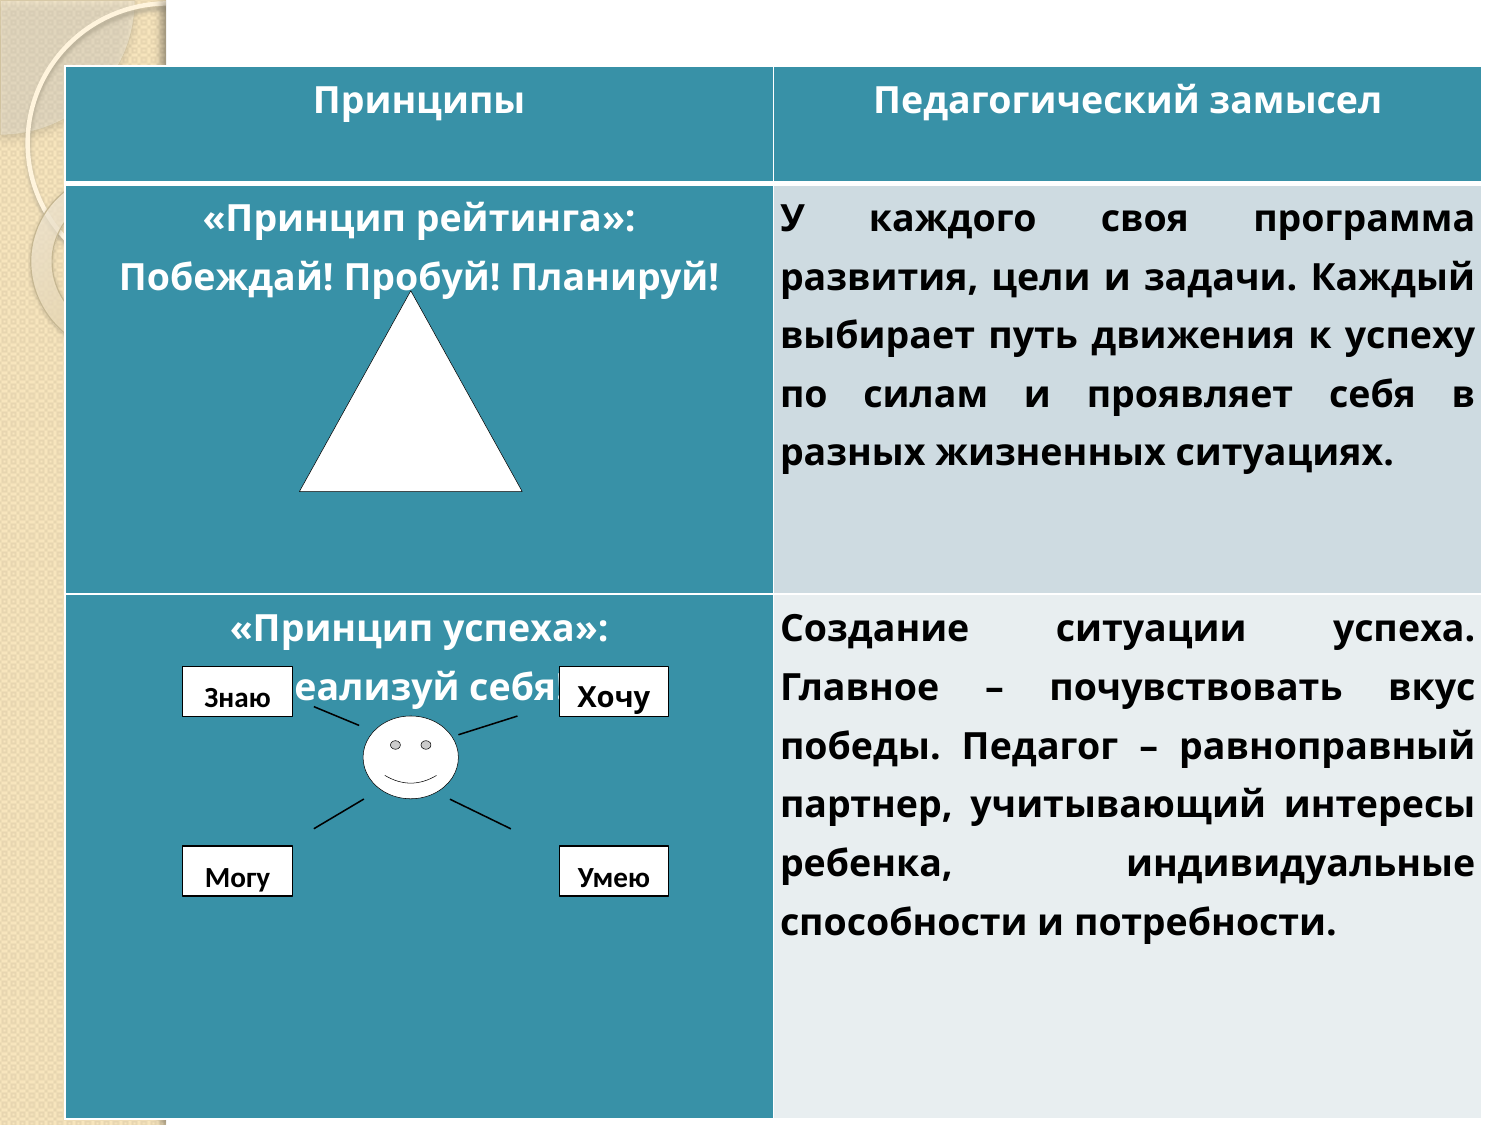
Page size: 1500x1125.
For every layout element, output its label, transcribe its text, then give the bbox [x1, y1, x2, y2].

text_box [449, 798, 512, 830]
table_cell Создание ситуации успеха. Главное – почувствовать вкус победы. Педагог – равноправный партнер, учитывающий интересы ребенка, индивидуальные способности и потребности. [774, 595, 1481, 1118]
text_box Знаю [182, 666, 293, 717]
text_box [313, 706, 360, 726]
text_box Могу [182, 846, 293, 896]
table_cell «Принцип рейтинга»: Побеждай! Пробуй! Планируй! [66, 186, 773, 593]
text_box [458, 715, 518, 735]
text_box Умею [559, 846, 669, 896]
table_header Принципы [66, 67, 773, 181]
text_box Хочу [559, 666, 669, 717]
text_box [313, 798, 365, 829]
table_header Педагогический замысел [774, 67, 1481, 181]
text_box [360, 713, 461, 801]
table_cell «Принцип успеха»: Реализуй себя! [66, 595, 773, 1118]
text_box [297, 288, 525, 494]
table_cell У каждого своя программа развития, цели и задачи. Каждый выбирает путь движения к успеху по силам и проявляет себя в разных жизненных ситуациях. [774, 186, 1481, 593]
